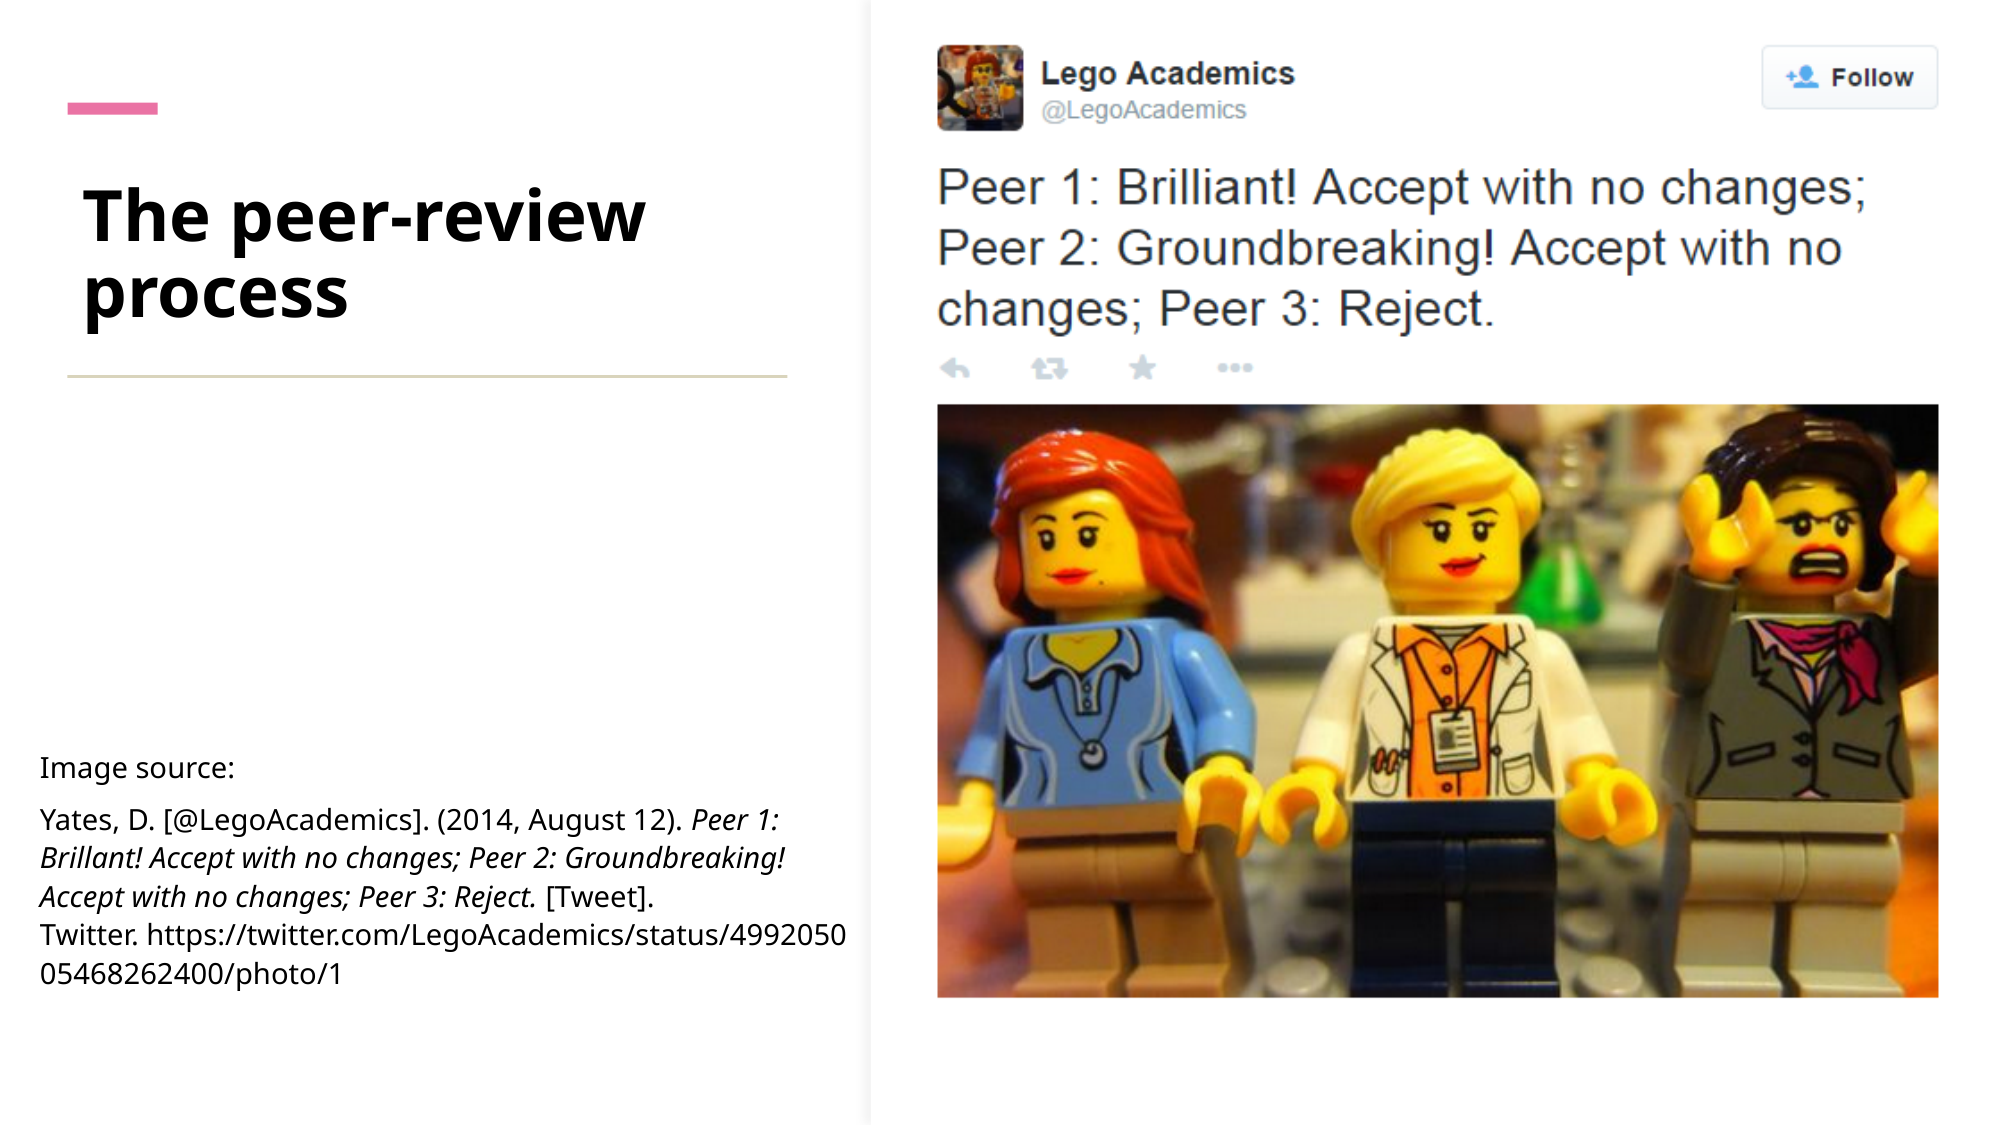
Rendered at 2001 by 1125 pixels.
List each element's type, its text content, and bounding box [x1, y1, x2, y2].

title Exercise [860, 0, 866, 738]
text_box [66, 374, 788, 379]
title The peer-review process [67, 161, 804, 341]
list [870, 0, 2000, 1125]
text_box [67, 102, 159, 116]
text_box [0, 0, 862, 1125]
text_box Image source: Yates, D. [@LegoAcademics]. (2014, August 12). Peer 1: Brillant! Accept with no changes; Peer 2: Groundbreaking! Accept with no changes; Peer 3: Reject. [Tweet]. Twitter. https://twitter.com/LegoAcademics/status/499205005468262400/photo/1 [24, 738, 859, 1084]
title Exercise [860, 1084, 869, 1125]
